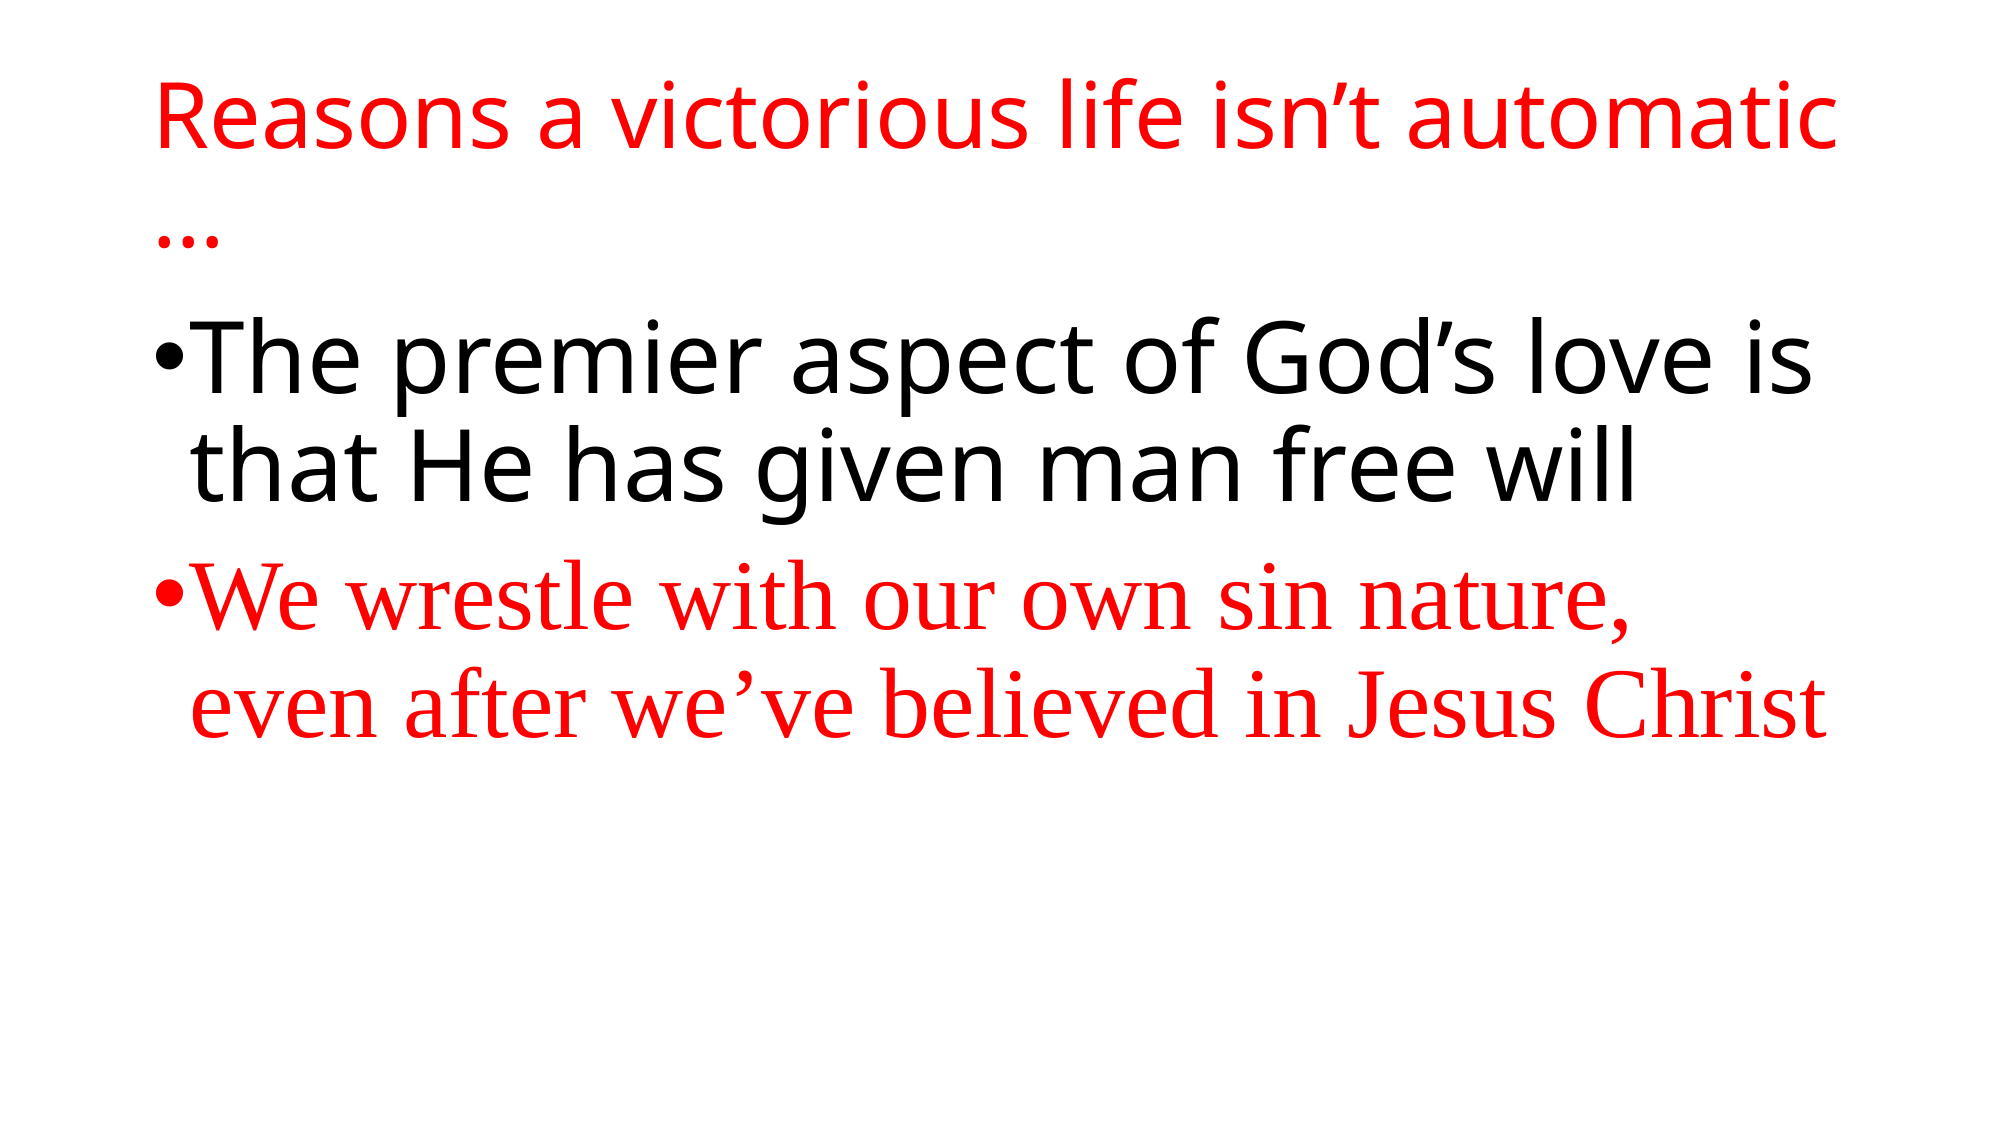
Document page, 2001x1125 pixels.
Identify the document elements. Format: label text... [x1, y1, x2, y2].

list The premier aspect of God’s love is that He has given man free will We wrestle with our own sin nature, even after we’ve believed in Jesus Christ [137, 299, 1863, 1014]
title Reasons a victorious life isn’t automatic … [137, 59, 1863, 278]
